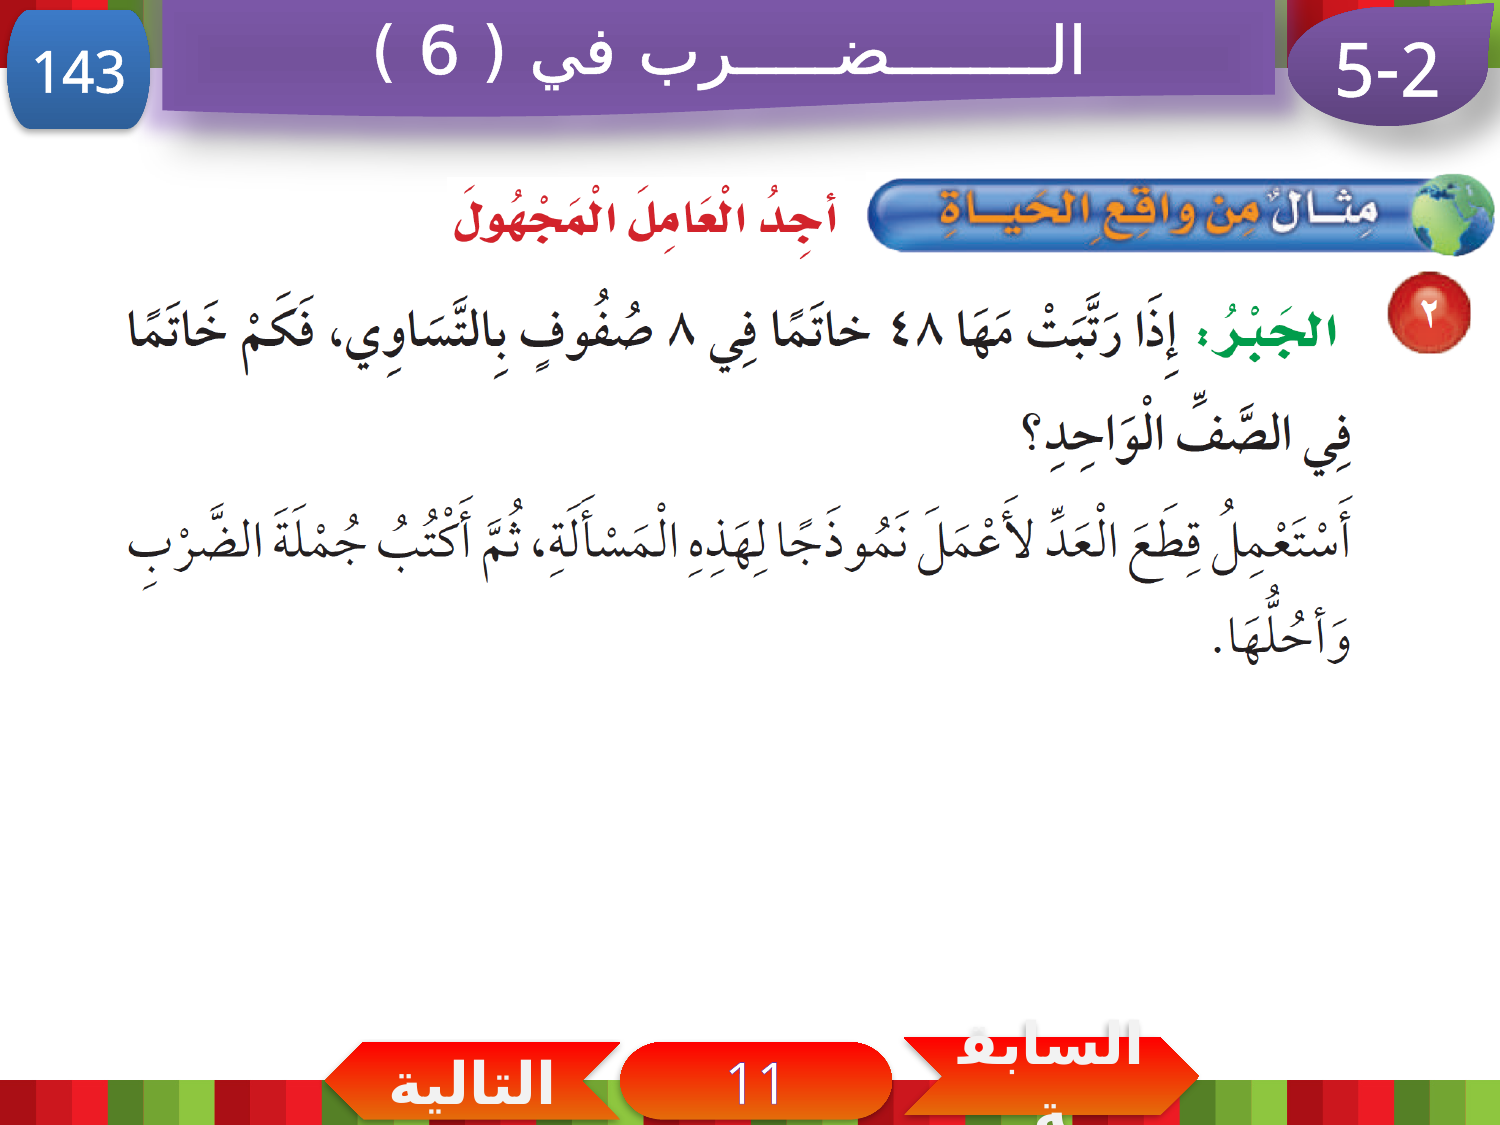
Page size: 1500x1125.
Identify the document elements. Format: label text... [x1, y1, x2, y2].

text_box السابقة [903, 1037, 1200, 1116]
text_box الــــــــضـــــرب في ( 6 ) [162, 0, 1275, 117]
picture [0, 0, 1500, 1125]
text_box 5-2 [1287, 2, 1495, 127]
text_box التالية [324, 1041, 621, 1120]
text_box 11 [620, 1041, 892, 1120]
text_box 143 [7, 9, 150, 129]
